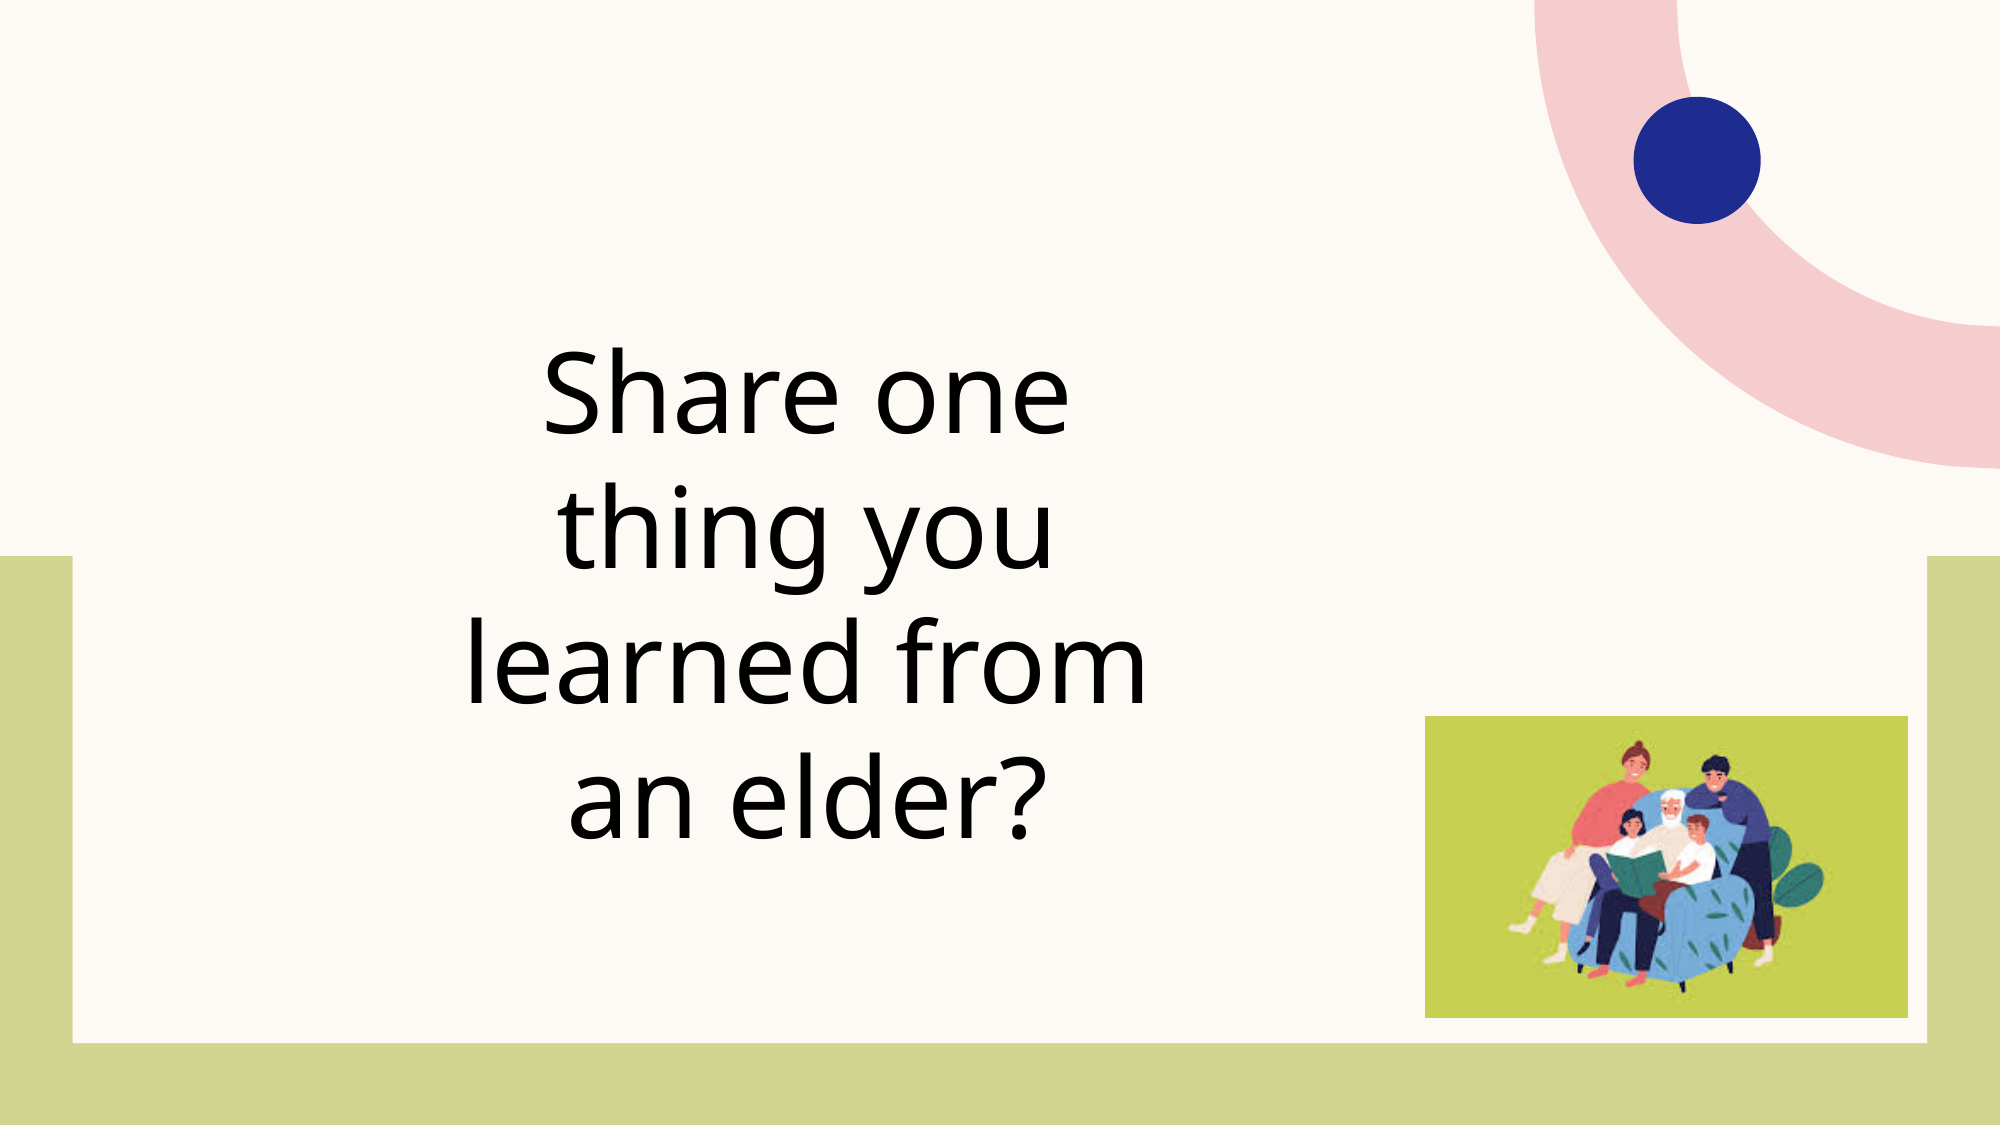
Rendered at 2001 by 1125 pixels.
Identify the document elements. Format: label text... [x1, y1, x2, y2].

text_box Share one thing you learned from an elder? [387, 313, 1228, 869]
picture [1424, 716, 1908, 1018]
